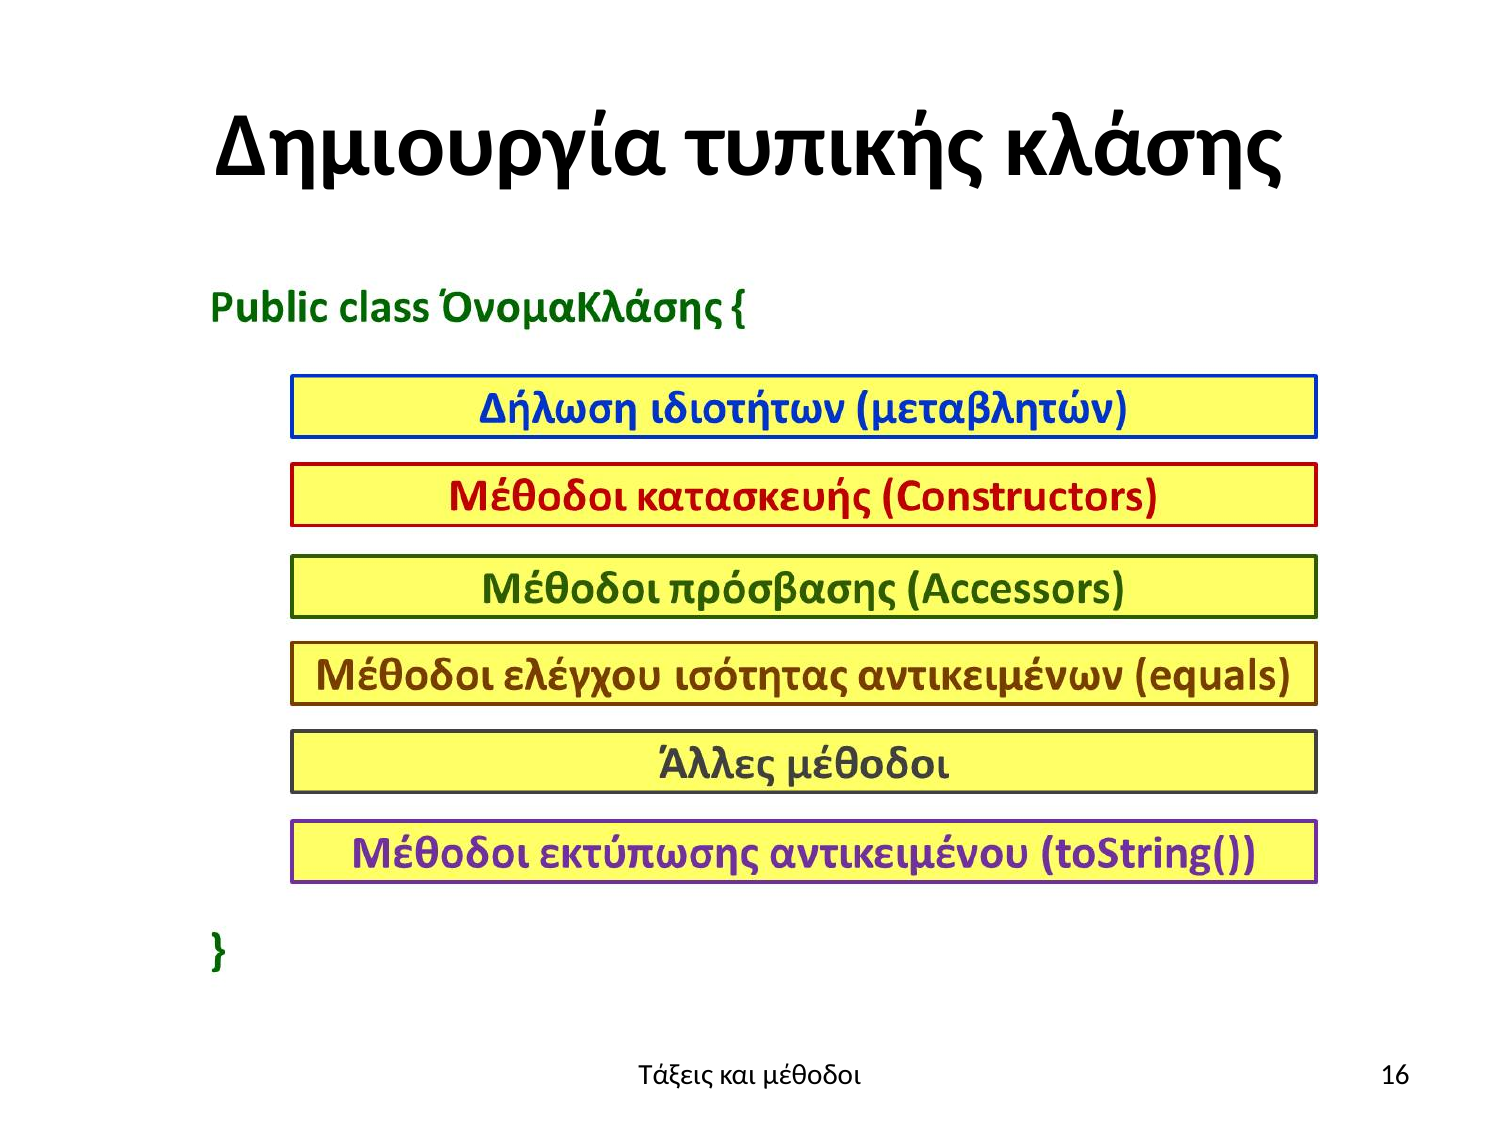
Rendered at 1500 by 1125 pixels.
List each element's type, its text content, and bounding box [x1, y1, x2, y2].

slide_number 16 [1074, 1042, 1425, 1103]
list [180, 262, 1320, 1006]
footer Τάξεις και μέθοδοι [512, 1042, 988, 1103]
title Δημιουργία τυπικής κλάσης [75, 45, 1425, 233]
